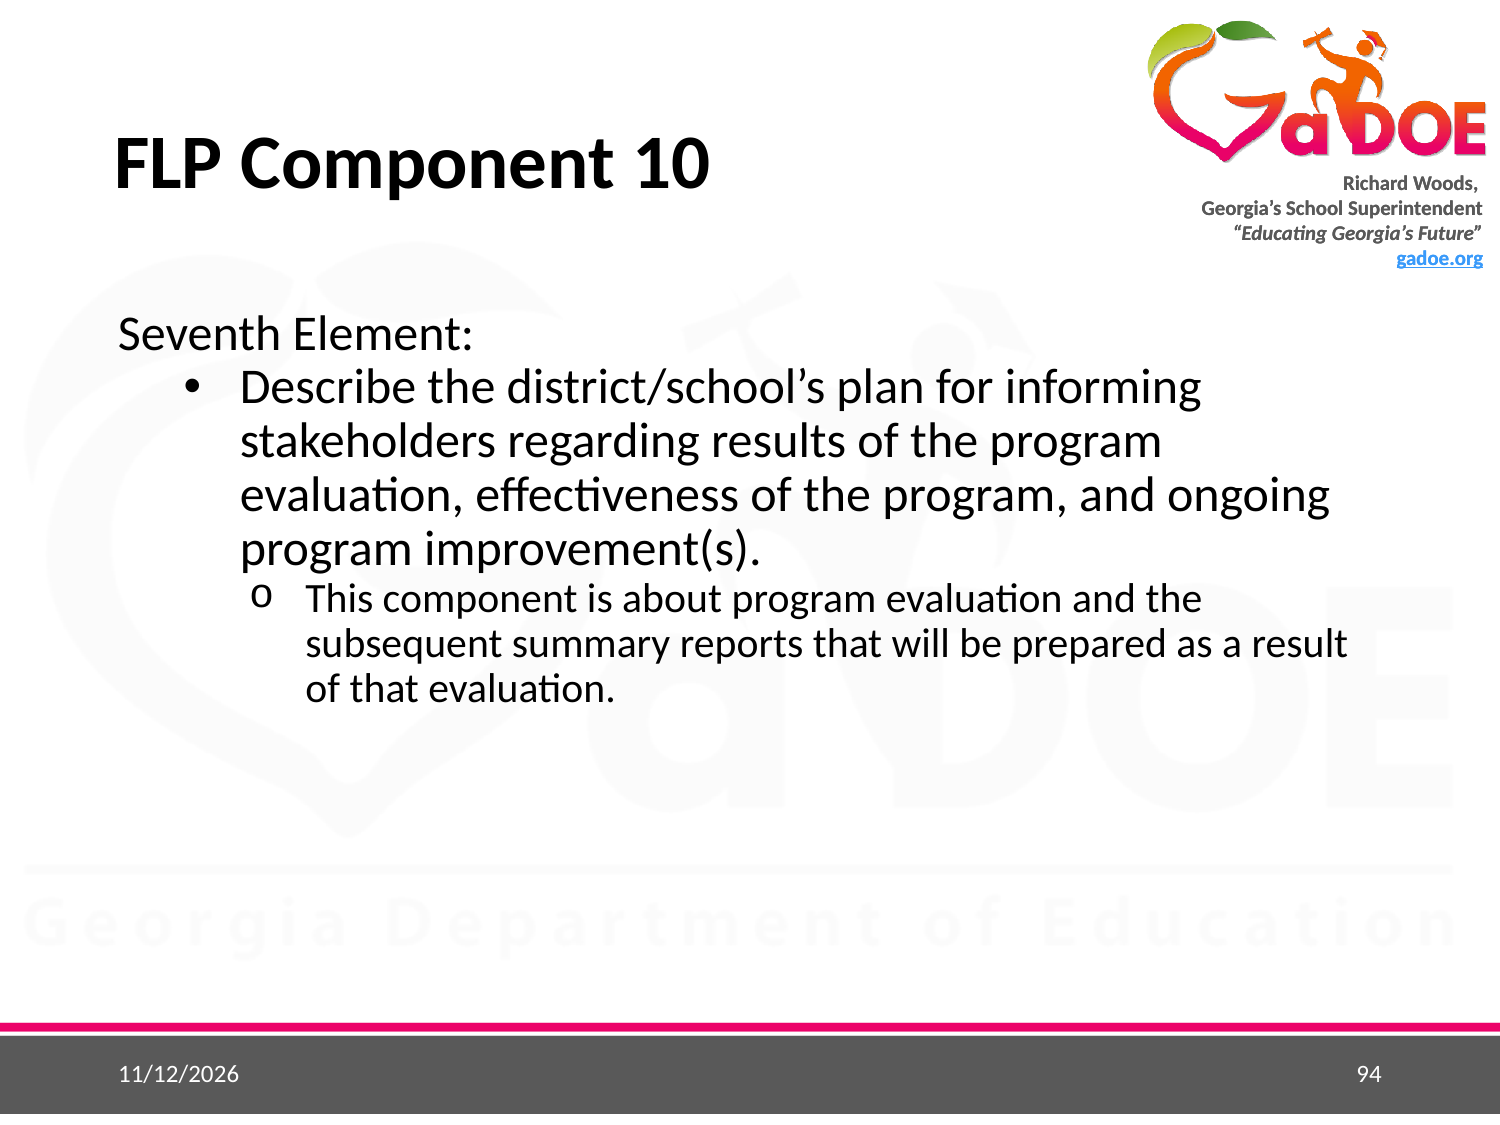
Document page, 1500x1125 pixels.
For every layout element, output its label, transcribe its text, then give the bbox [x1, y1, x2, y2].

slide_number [103, 1042, 441, 1103]
list Seventh Element: Describe the district/school’s plan for informing stakeholders regarding results of the program evaluation, effectiveness of the program, and ongoing program improvement(s). This component is about program evaluation and the subsequent summary reports that will be prepared as a result of that evaluation. [103, 299, 1397, 1014]
picture [1135, 8, 1499, 164]
title FLP Component 10 [99, 54, 1136, 273]
slide_number 94 [1059, 1042, 1397, 1103]
picture [19, 235, 1473, 980]
